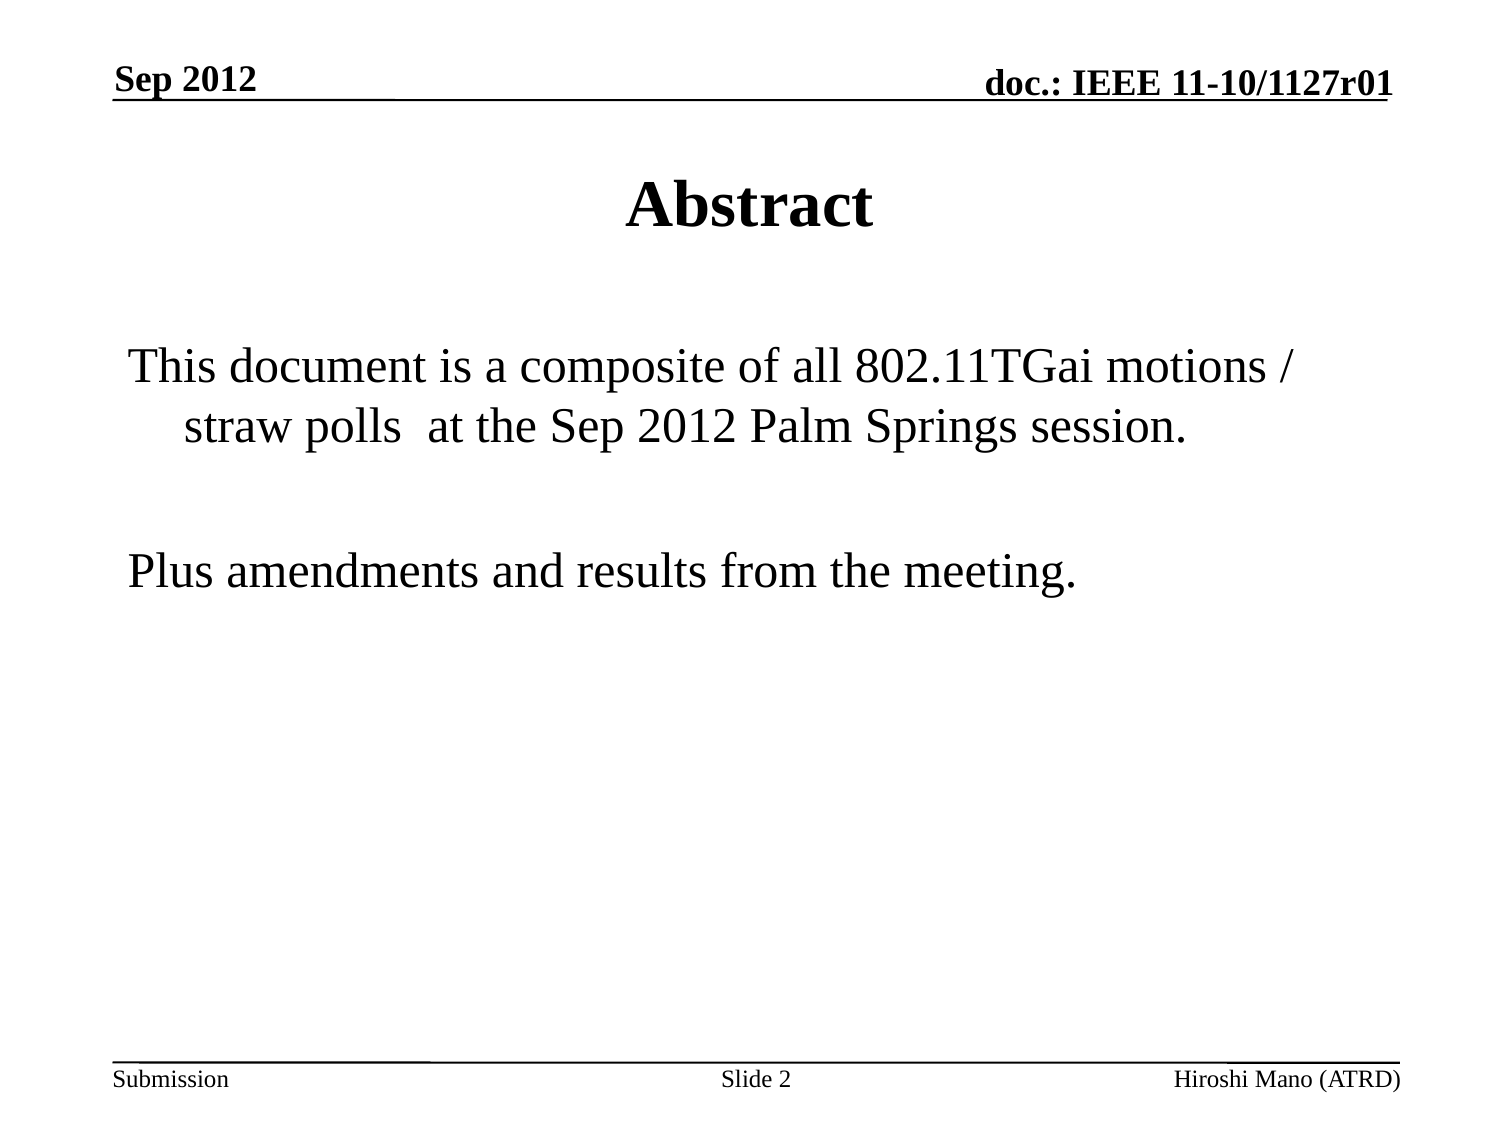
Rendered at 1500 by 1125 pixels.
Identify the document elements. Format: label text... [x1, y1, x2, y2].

footer Hiroshi Mano (ATRD) [902, 1061, 1402, 1093]
title Abstract [112, 112, 1388, 288]
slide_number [114, 54, 540, 100]
slide_number Slide 2 [712, 1061, 800, 1123]
list This document is a composite of all 802.11TGai motions / straw polls at the Sep 2012 Palm Springs session. Plus amendments and results from the meeting. [112, 324, 1388, 1001]
